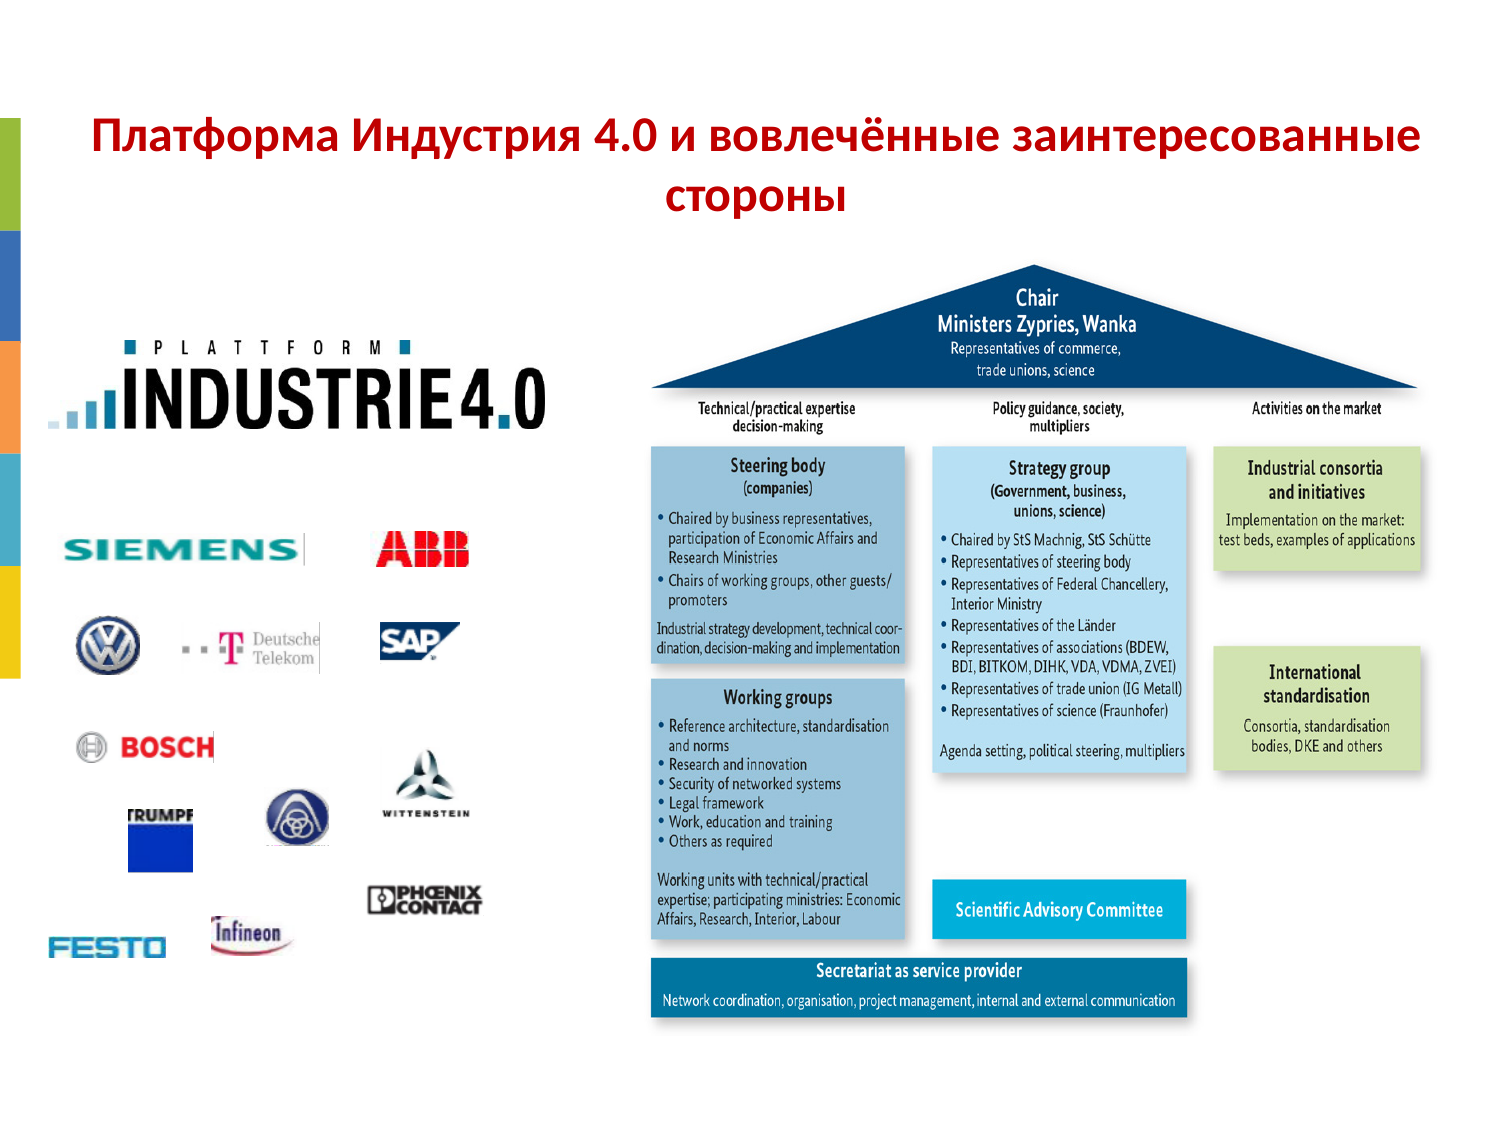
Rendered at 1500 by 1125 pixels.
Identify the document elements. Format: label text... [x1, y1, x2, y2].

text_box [0, 117, 21, 679]
picture [365, 883, 485, 917]
picture [380, 622, 460, 666]
picture [264, 787, 329, 848]
picture [56, 533, 307, 567]
picture [211, 915, 298, 956]
picture [47, 340, 546, 430]
text_box Платформа Индустрия 4.0 и вовлечённые заинтересованные стороны [41, 94, 1473, 229]
picture [380, 747, 470, 818]
picture [370, 531, 470, 567]
picture [75, 731, 215, 764]
picture [75, 614, 140, 676]
picture [47, 935, 167, 958]
picture [560, 251, 1497, 1036]
picture [181, 622, 321, 674]
picture [128, 809, 194, 874]
